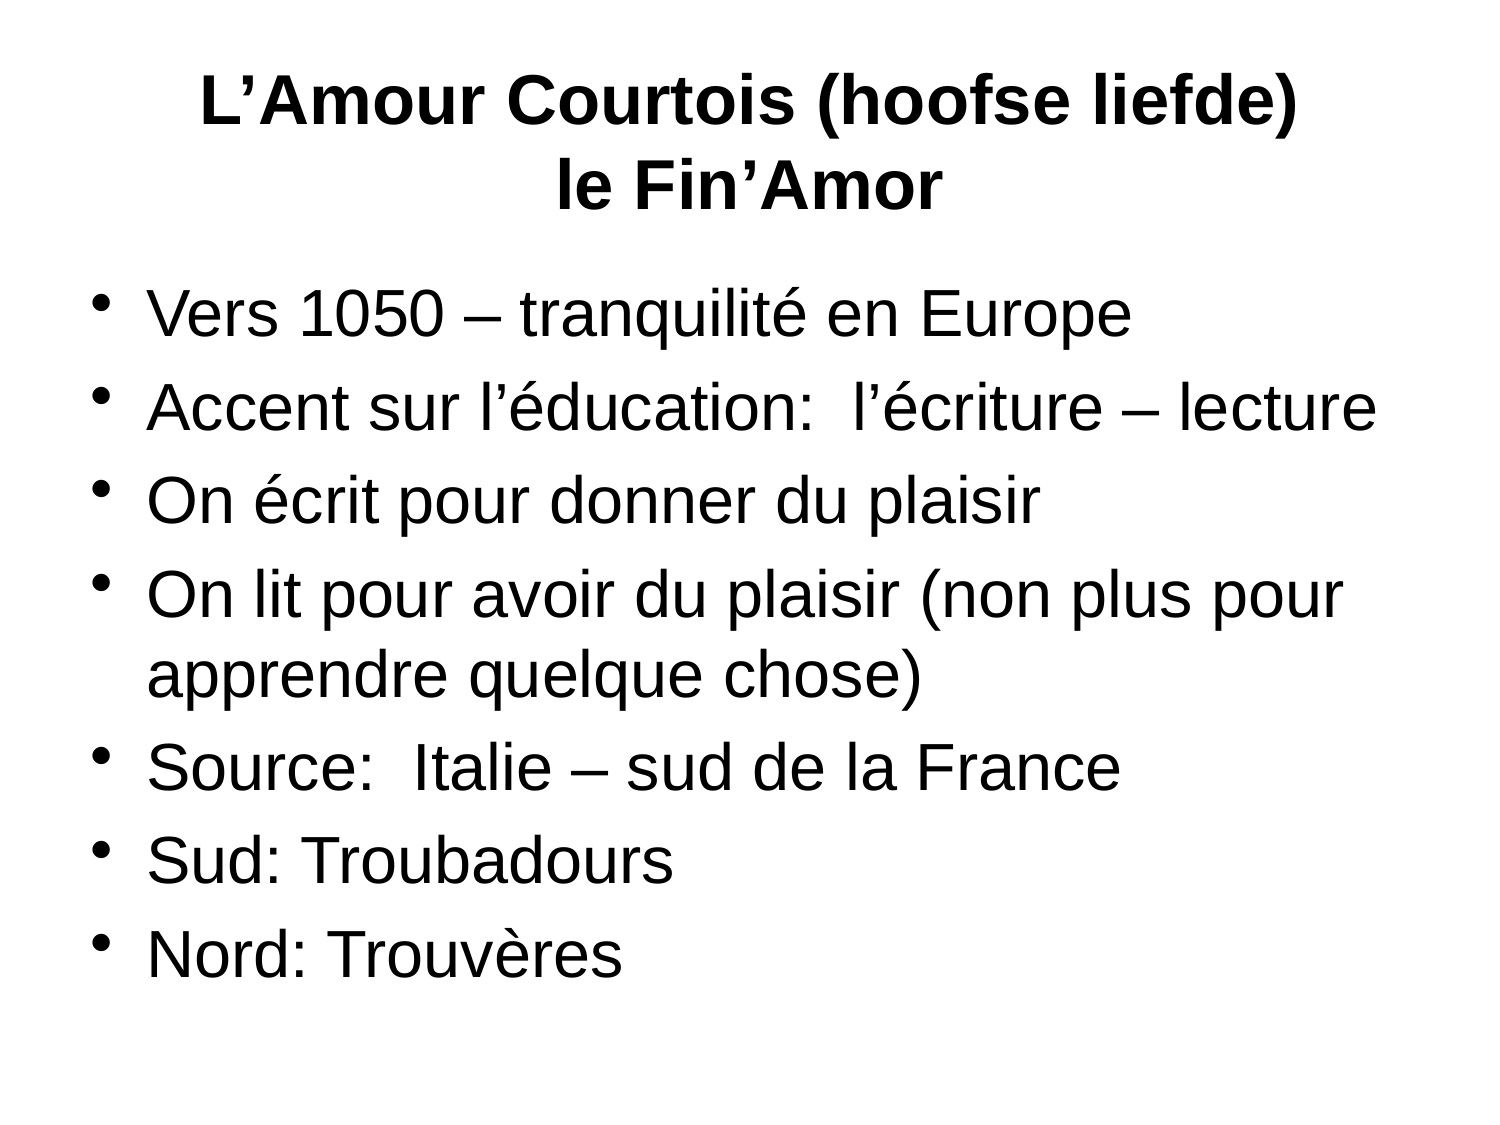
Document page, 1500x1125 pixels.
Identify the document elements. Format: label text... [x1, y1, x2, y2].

title L’Amour Courtois (hoofse liefde) le Fin’Amor [75, 45, 1425, 233]
list Vers 1050 – tranquilité en Europe Accent sur l’éducation: l’écriture – lecture On écrit pour donner du plaisir On lit pour avoir du plaisir (non plus pour apprendre quelque chose) Source: Italie – sud de la France Sud: Troubadours Nord: Trouvères [75, 262, 1425, 1005]
